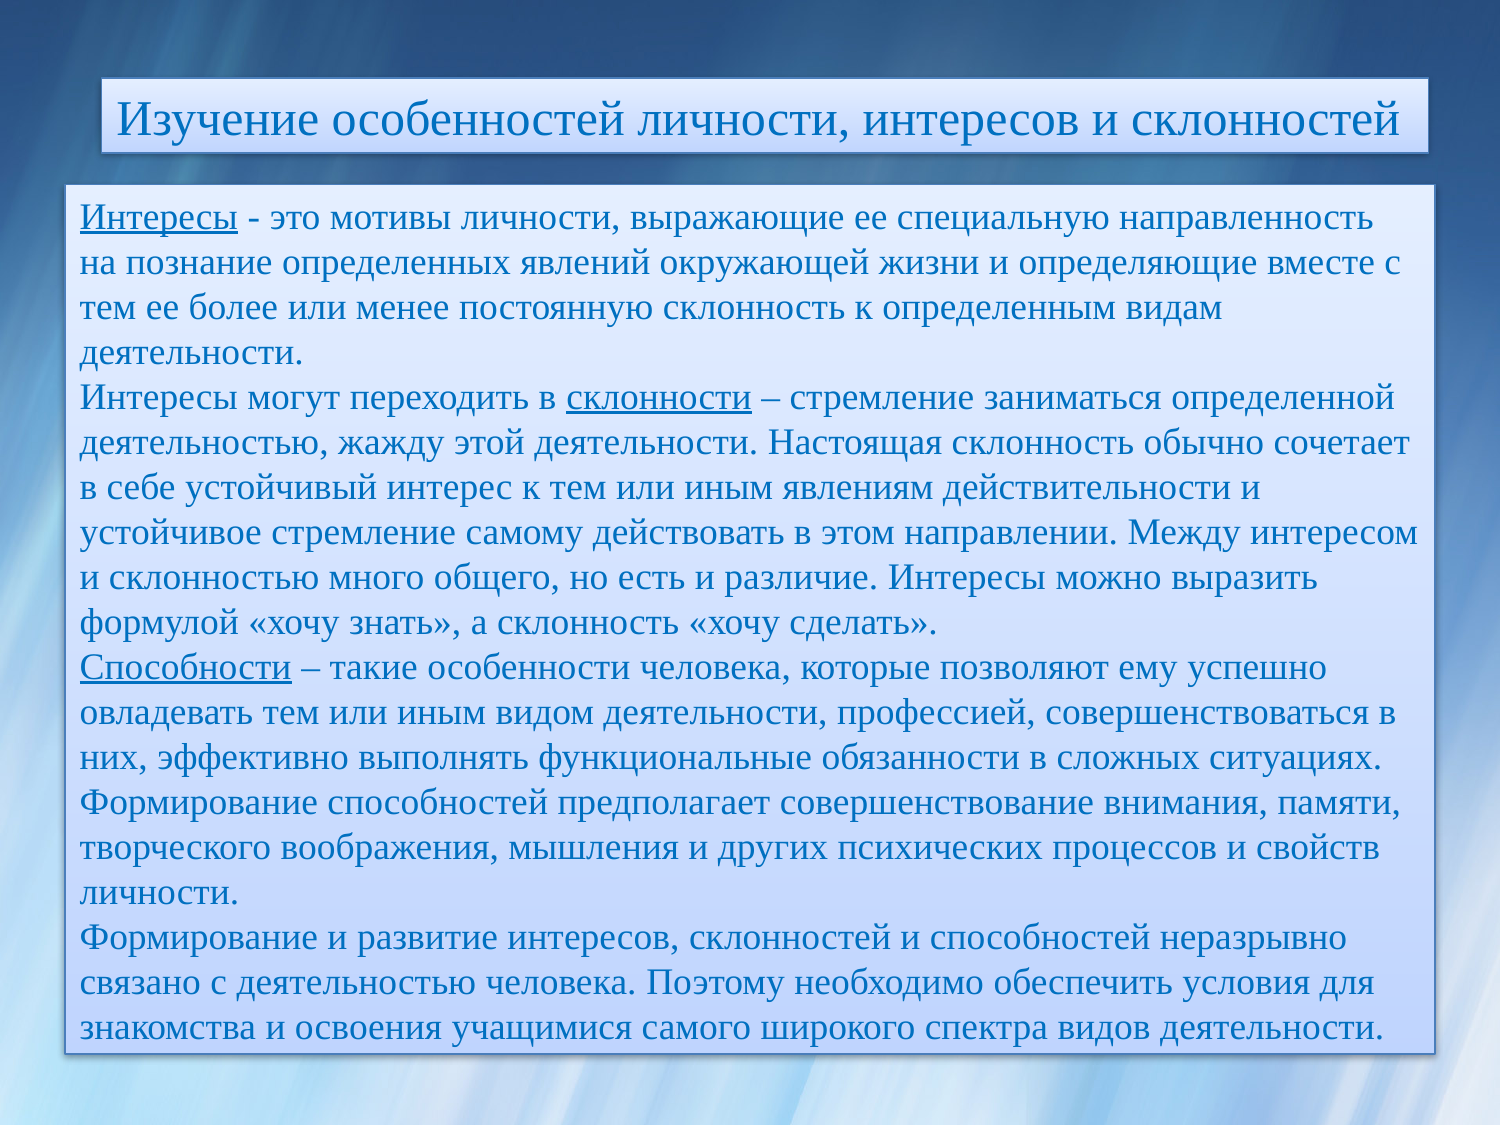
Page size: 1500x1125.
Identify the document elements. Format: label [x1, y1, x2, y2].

list [0, 0, 1500, 1125]
